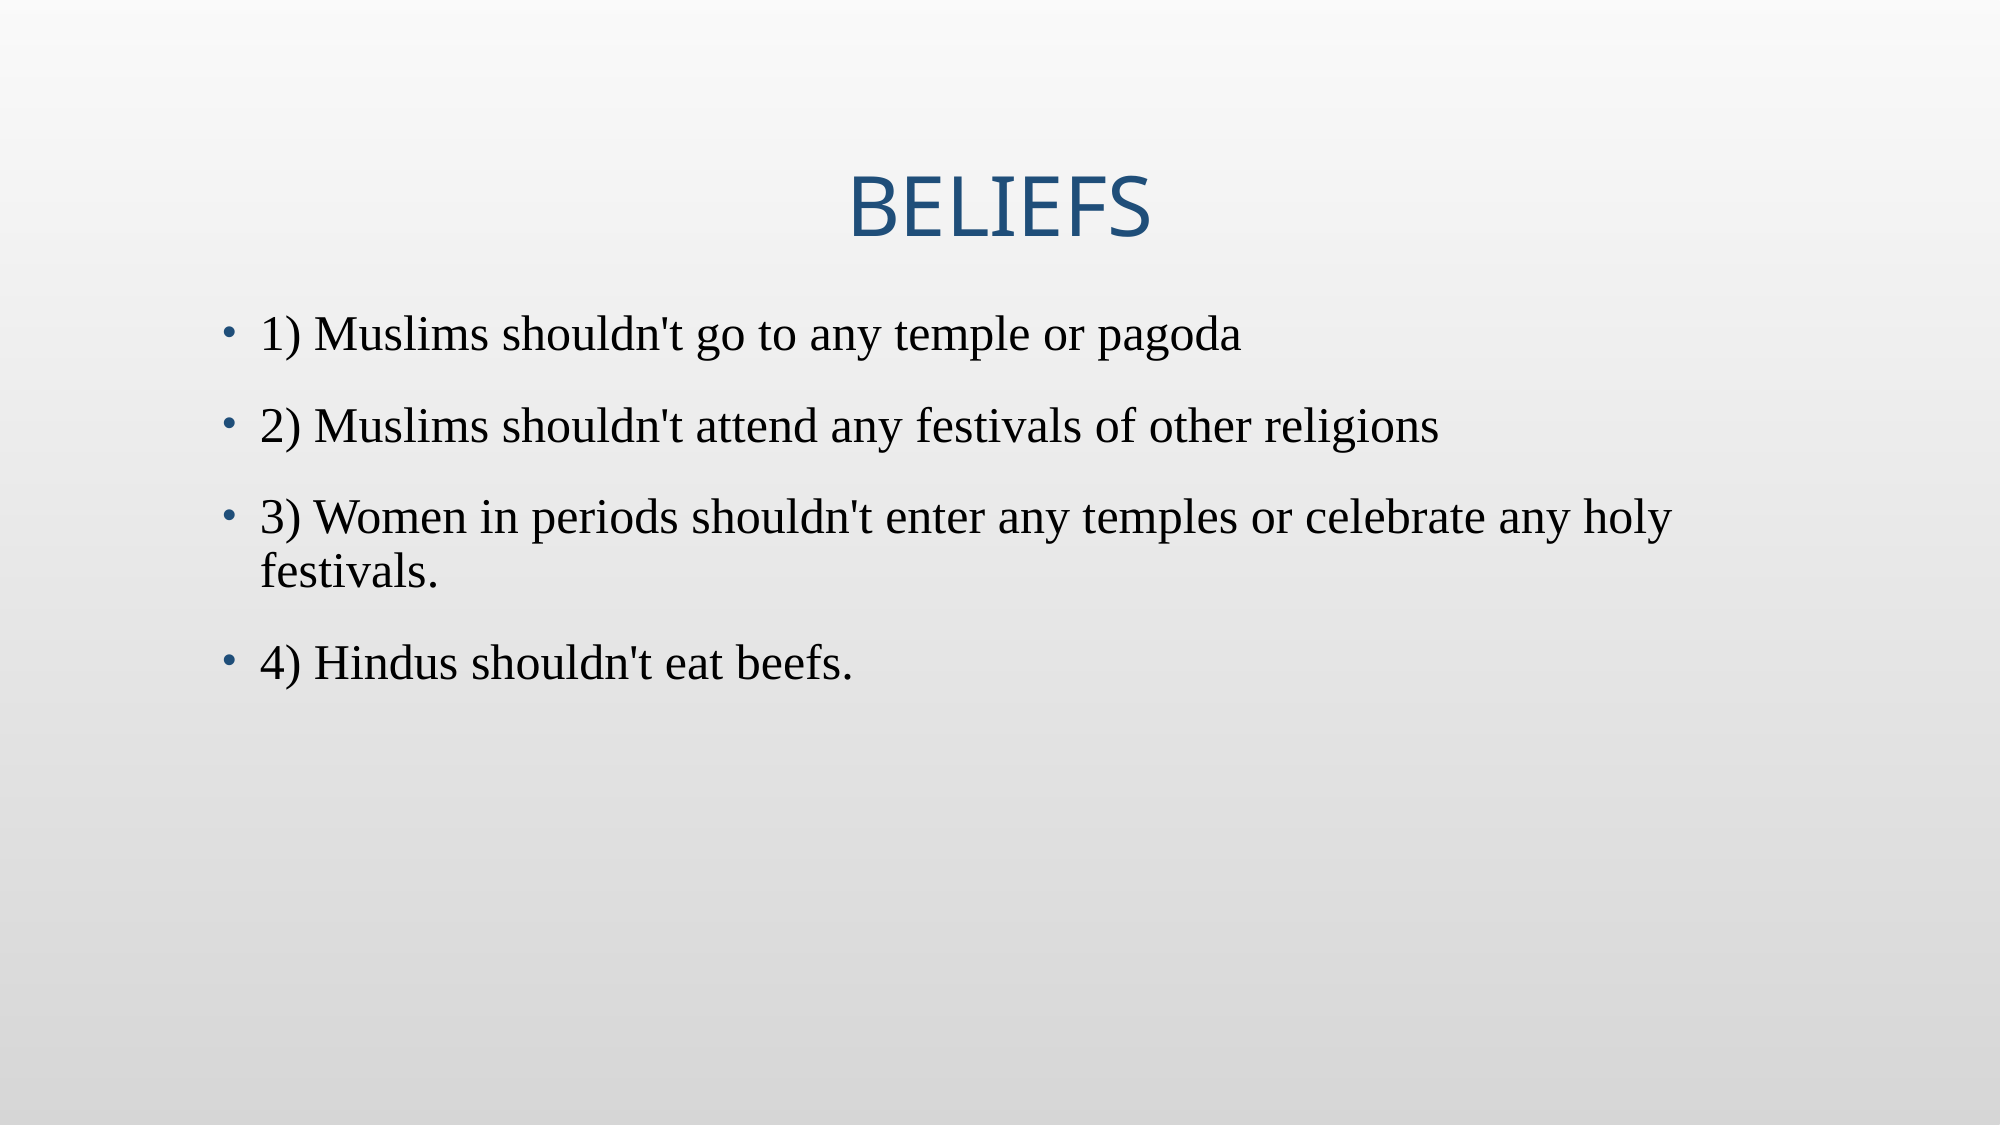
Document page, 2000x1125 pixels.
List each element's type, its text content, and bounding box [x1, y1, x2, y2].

title Beliefs [199, 45, 1800, 263]
list 1) Muslims shouldn't go to any temple or pagoda 2) Muslims shouldn't attend any festivals of other religions 3) Women in periods shouldn't enter any temples or celebrate any holy festivals. 4) Hindus shouldn't eat beefs. [199, 299, 1800, 1013]
